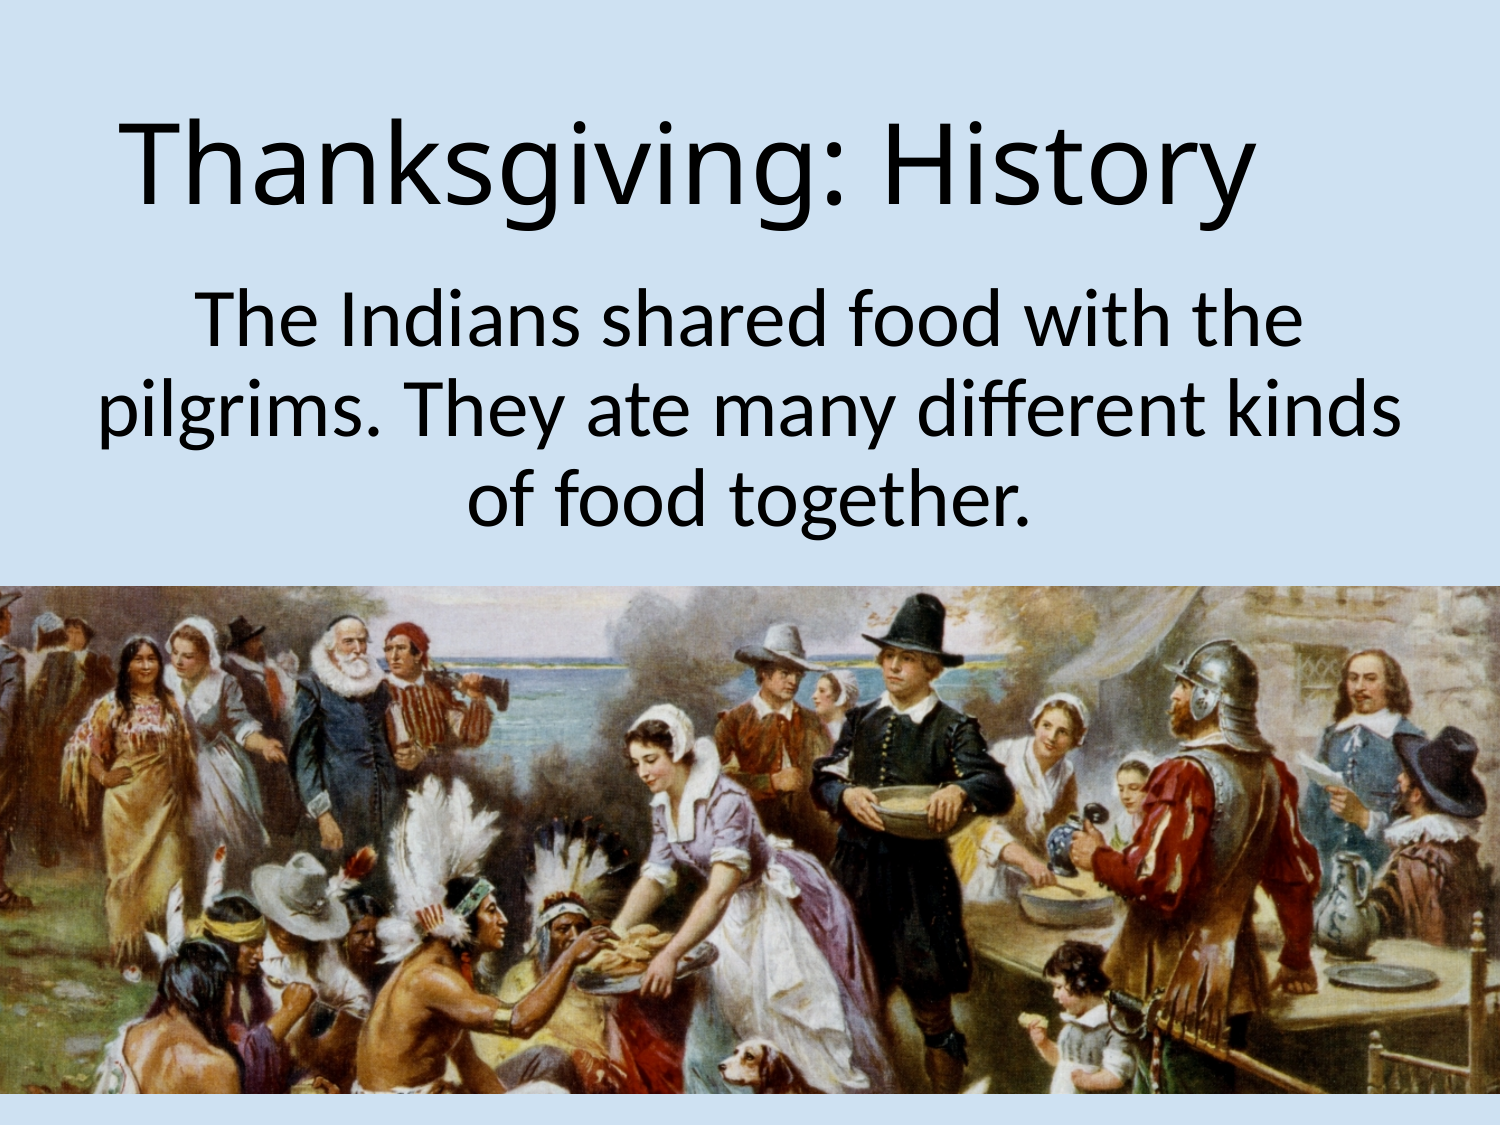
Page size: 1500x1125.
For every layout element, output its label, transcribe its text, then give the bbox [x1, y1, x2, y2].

picture [0, 586, 1500, 1095]
list The Indians shared food with the pilgrims. They ate many different kinds of food together. [75, 267, 1425, 586]
title Thanksgiving: History [103, 59, 1397, 267]
